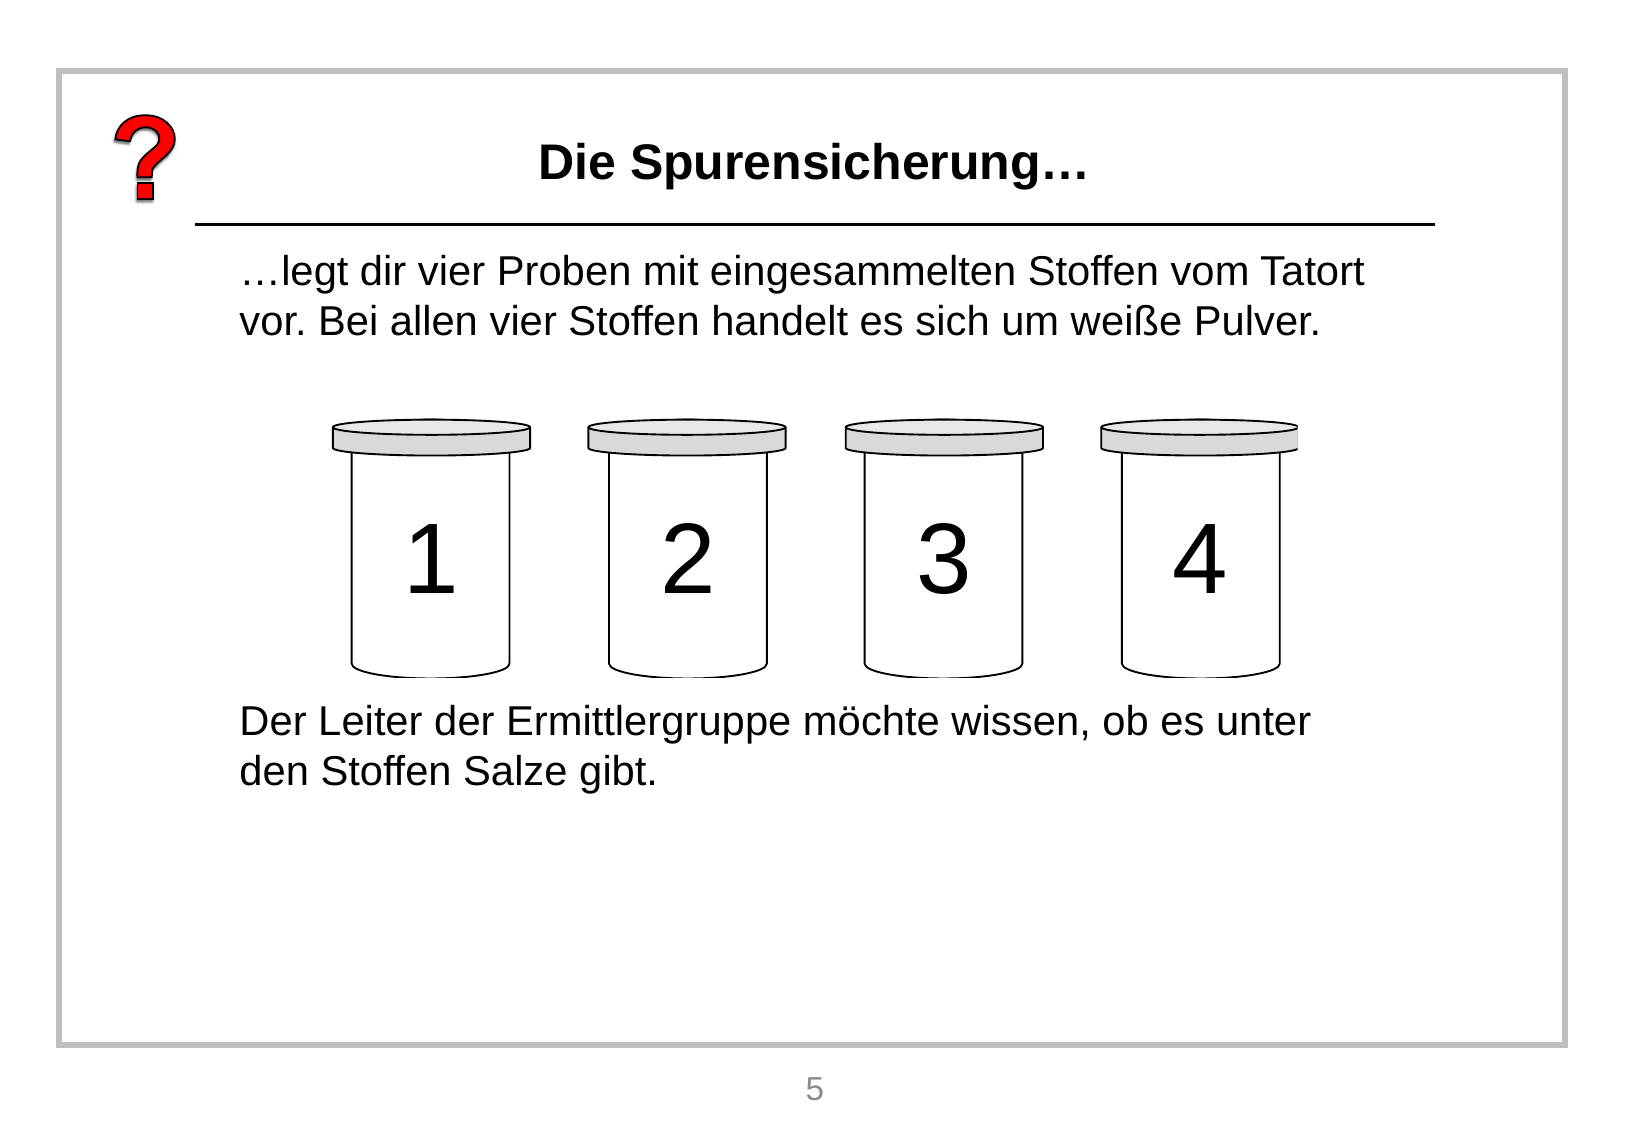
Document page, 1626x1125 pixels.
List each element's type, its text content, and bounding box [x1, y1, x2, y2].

title Die Spurensicherung… [224, 100, 1406, 219]
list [100, 82, 189, 231]
list …legt dir vier Proben mit eingesammelten Stoffen vom Tatort vor. Bei allen vier Stoffen handelt es sich um weiße Pulver. Der Leiter der Ermittlergruppe möchte wissen, ob es unter den Stoffen Salze gibt. [224, 236, 1406, 945]
slide_number 5 [631, 1057, 998, 1117]
picture [331, 418, 1298, 678]
